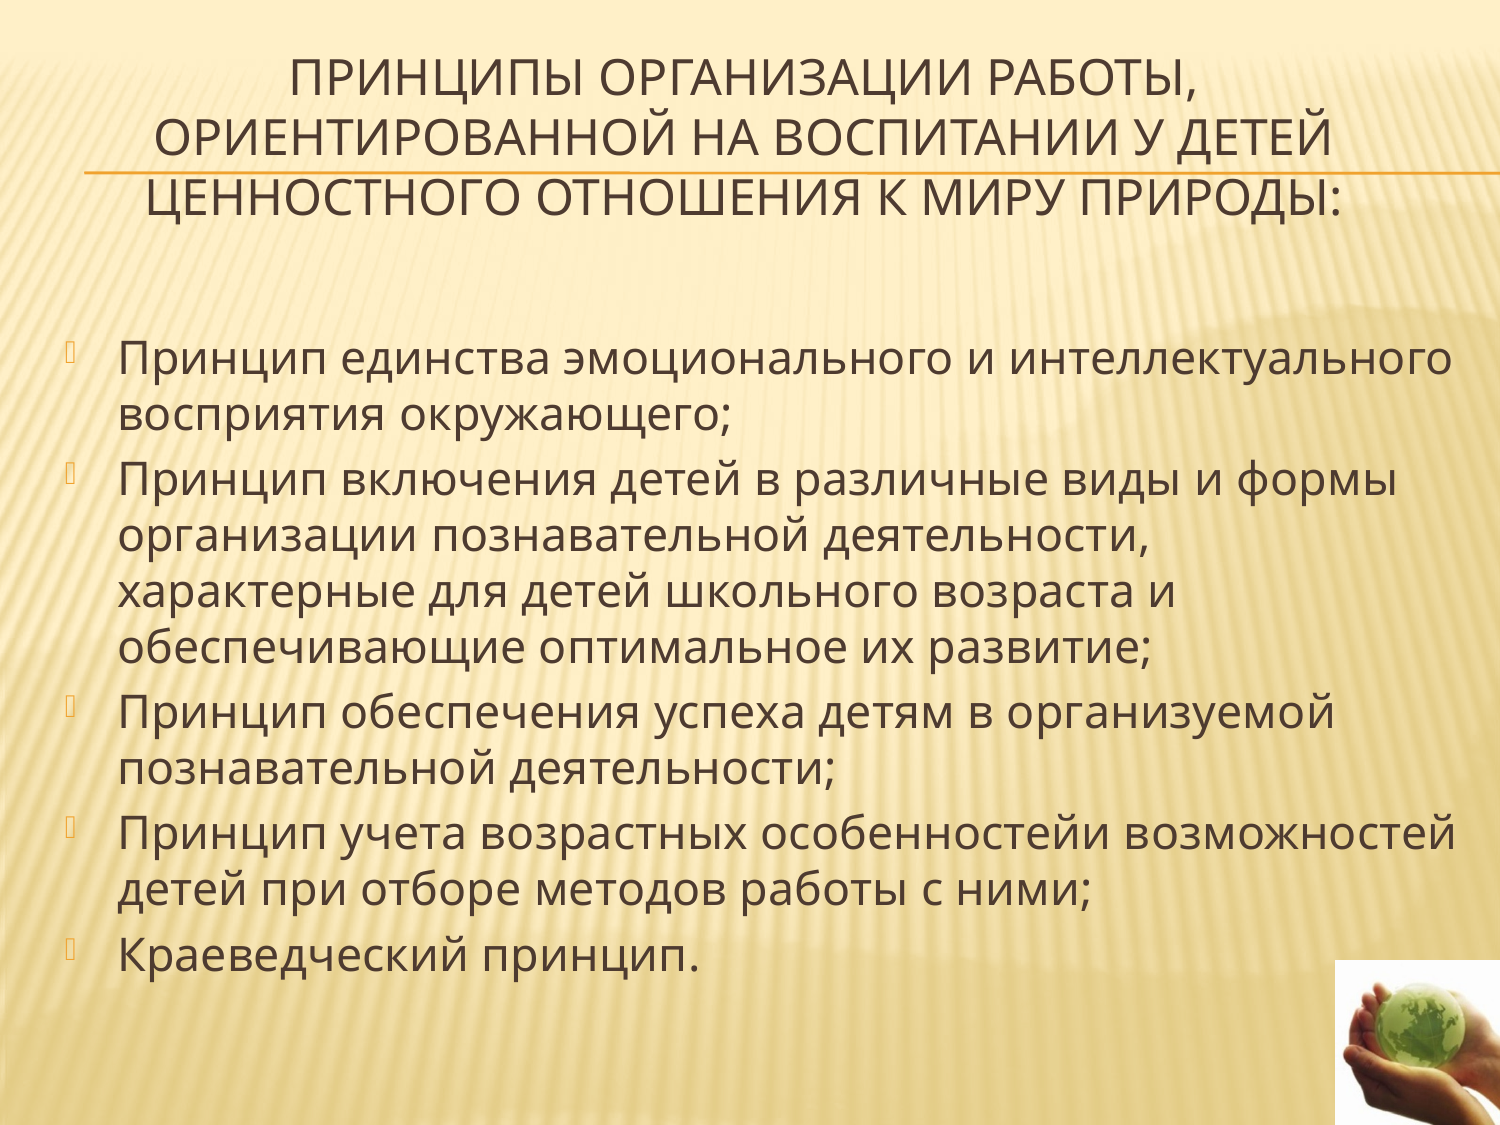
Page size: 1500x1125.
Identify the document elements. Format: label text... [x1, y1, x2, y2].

list Принцип единства эмоционального и интеллектуального восприятия окружающего; Принцип включения детей в различные виды и формы организации познавательной деятельности, характерные для детей школьного возраста и обеспечивающие оптимальное их развитие; Принцип обеспечения успеха детям в организуемой познавательной деятельности; Принцип учета возрастных особенностейи возможностей детей при отборе методов работы с ними; Краеведческий принцип. [50, 254, 1475, 998]
picture [1335, 960, 1500, 1125]
title принципы организации работы, ориентированной на воспитании у детей ценностного отношения к миру природы: [58, 35, 1430, 254]
